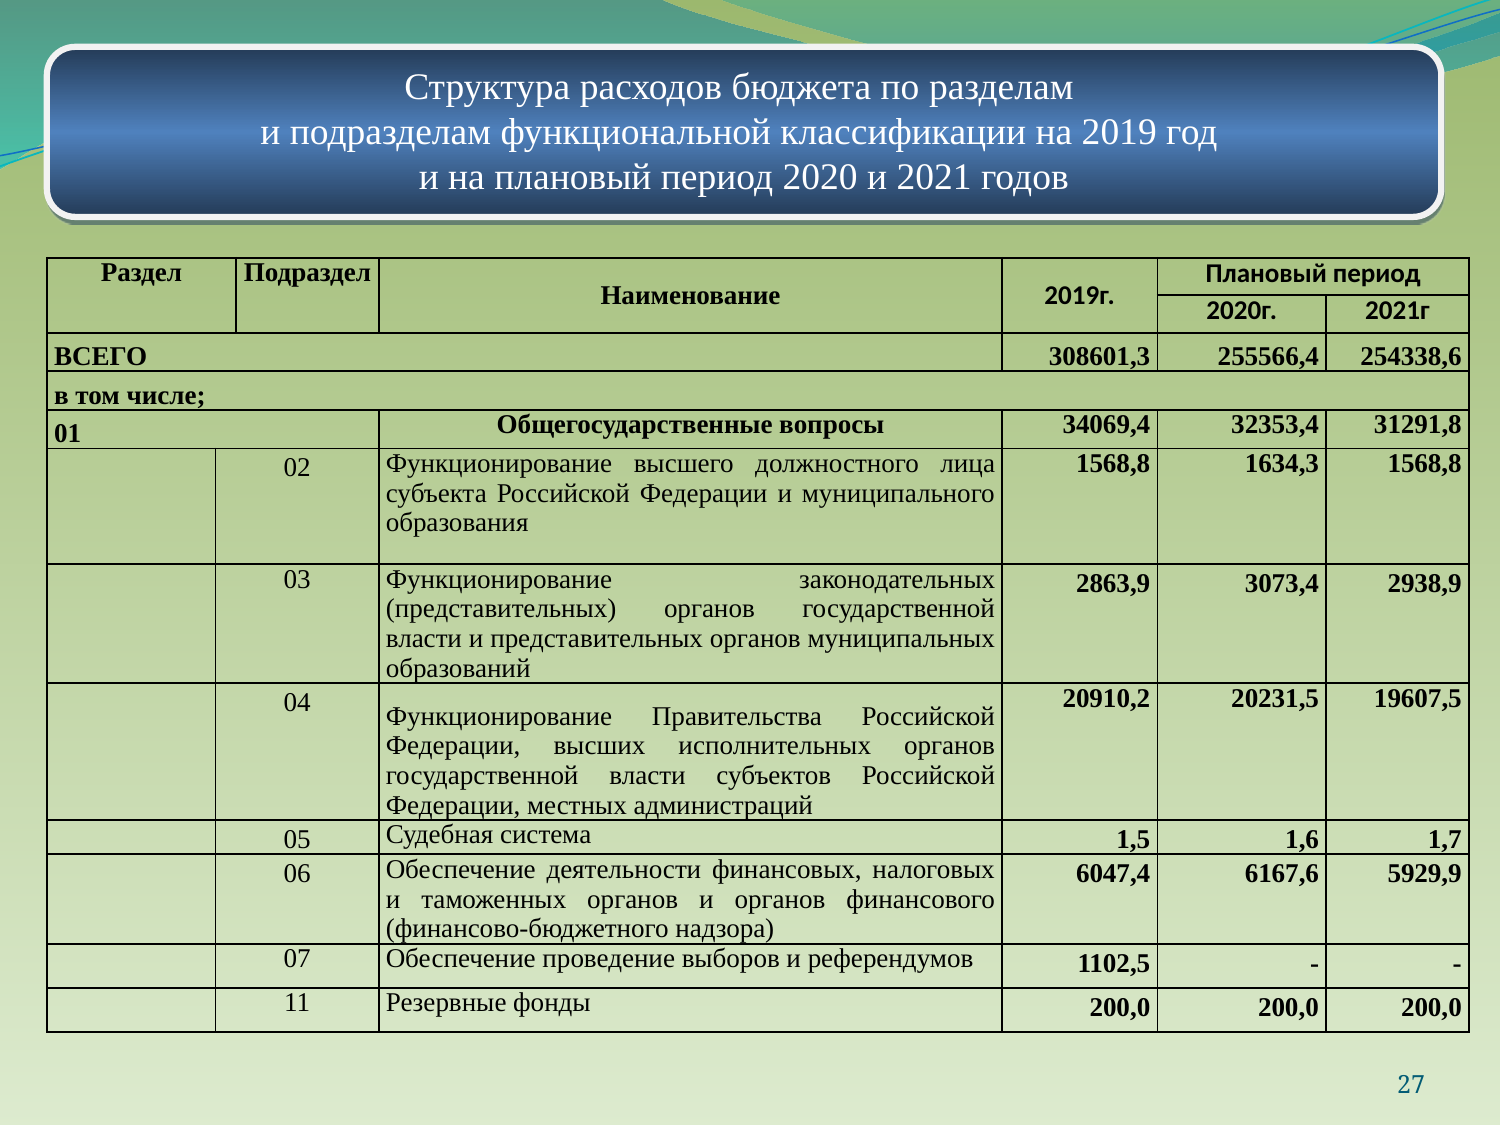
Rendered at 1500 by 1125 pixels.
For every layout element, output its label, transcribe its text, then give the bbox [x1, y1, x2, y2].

table_cell 6167,6 [1158, 855, 1325, 943]
table_cell 02 [216, 449, 378, 563]
table_cell 1,5 [1003, 821, 1157, 853]
table_cell 04 [216, 684, 378, 819]
table_cell [48, 821, 215, 853]
table_cell [48, 684, 215, 819]
table_cell 11 [216, 989, 378, 1031]
slide_number 27 [1299, 1042, 1425, 1103]
table_cell - [1158, 945, 1325, 987]
table_cell в том числе; [48, 372, 1468, 409]
table_cell 200,0 [1327, 989, 1468, 1031]
table_cell 1,7 [1327, 821, 1468, 853]
table_cell Функционирование Правительства Российской Федерации, высших исполнительных органов государственной власти субъектов Российской Федерации, местных администраций [380, 684, 1001, 819]
table_cell 31291,8 [1327, 411, 1468, 448]
table_cell Обеспечение проведение выборов и референдумов [380, 945, 1001, 987]
table_cell 07 [216, 945, 378, 987]
table_cell 2021г [1327, 296, 1468, 332]
table_cell 308601,3 [1003, 334, 1157, 370]
table_header Наименование [380, 259, 1001, 332]
table_cell 255566,4 [1158, 334, 1325, 370]
table_header Плановый период [1158, 259, 1468, 294]
table_cell 1102,5 [1003, 945, 1157, 987]
table_cell - [1327, 945, 1468, 987]
table_cell 03 [216, 565, 378, 682]
text_box Структура расходов бюджета по разделам и подразделам функциональной классификации на 2019 год и на плановый период 2020 и 2021 годов [46, 46, 1442, 217]
table_cell [48, 855, 215, 943]
table_cell ВСЕГО [48, 334, 1001, 370]
table_cell 1634,3 [1158, 449, 1325, 563]
table_cell 34069,4 [1003, 411, 1157, 448]
table_cell 200,0 [1158, 989, 1325, 1031]
table_cell 6047,4 [1003, 855, 1157, 943]
table_cell Общегосударственные вопросы [380, 411, 1001, 448]
table_cell [48, 945, 215, 987]
table_header 2019г. [1003, 259, 1157, 332]
table_cell 20910,2 [1003, 684, 1157, 819]
table_cell 1568,8 [1003, 449, 1157, 563]
table_cell [48, 449, 215, 563]
table_cell [48, 989, 215, 1031]
table_cell Судебная система [380, 821, 1001, 853]
table_cell 19607,5 [1327, 684, 1468, 819]
table_cell 20231,5 [1158, 684, 1325, 819]
table_cell 1568,8 [1327, 449, 1468, 563]
table_cell 254338,6 [1327, 334, 1468, 370]
table_header Раздел [48, 259, 235, 332]
table_cell Обеспечение деятельности финансовых, налоговых и таможенных органов и органов финансового (финансово-бюджетного надзора) [380, 855, 1001, 943]
table_cell 2938,9 [1327, 565, 1468, 682]
table_cell 01 [48, 411, 378, 448]
table_cell 3073,4 [1158, 565, 1325, 682]
table_cell 05 [216, 821, 378, 853]
table_cell 1,6 [1158, 821, 1325, 853]
table_header Подраздел [237, 259, 378, 332]
table_cell 32353,4 [1158, 411, 1325, 448]
table_cell Функционирование высшего должностного лица субъекта Российской Федерации и муниципального образования [380, 449, 1001, 563]
table_cell 5929,9 [1327, 855, 1468, 943]
table_cell Функционирование законодательных (представительных) органов государственной власти и представительных органов муниципальных образований [380, 565, 1001, 682]
table_cell 200,0 [1003, 989, 1157, 1031]
table_cell [48, 565, 215, 682]
table_cell 2020г. [1158, 296, 1325, 332]
table_cell 2863,9 [1003, 565, 1157, 682]
table_cell 06 [216, 855, 378, 943]
table_cell Резервные фонды [380, 989, 1001, 1031]
